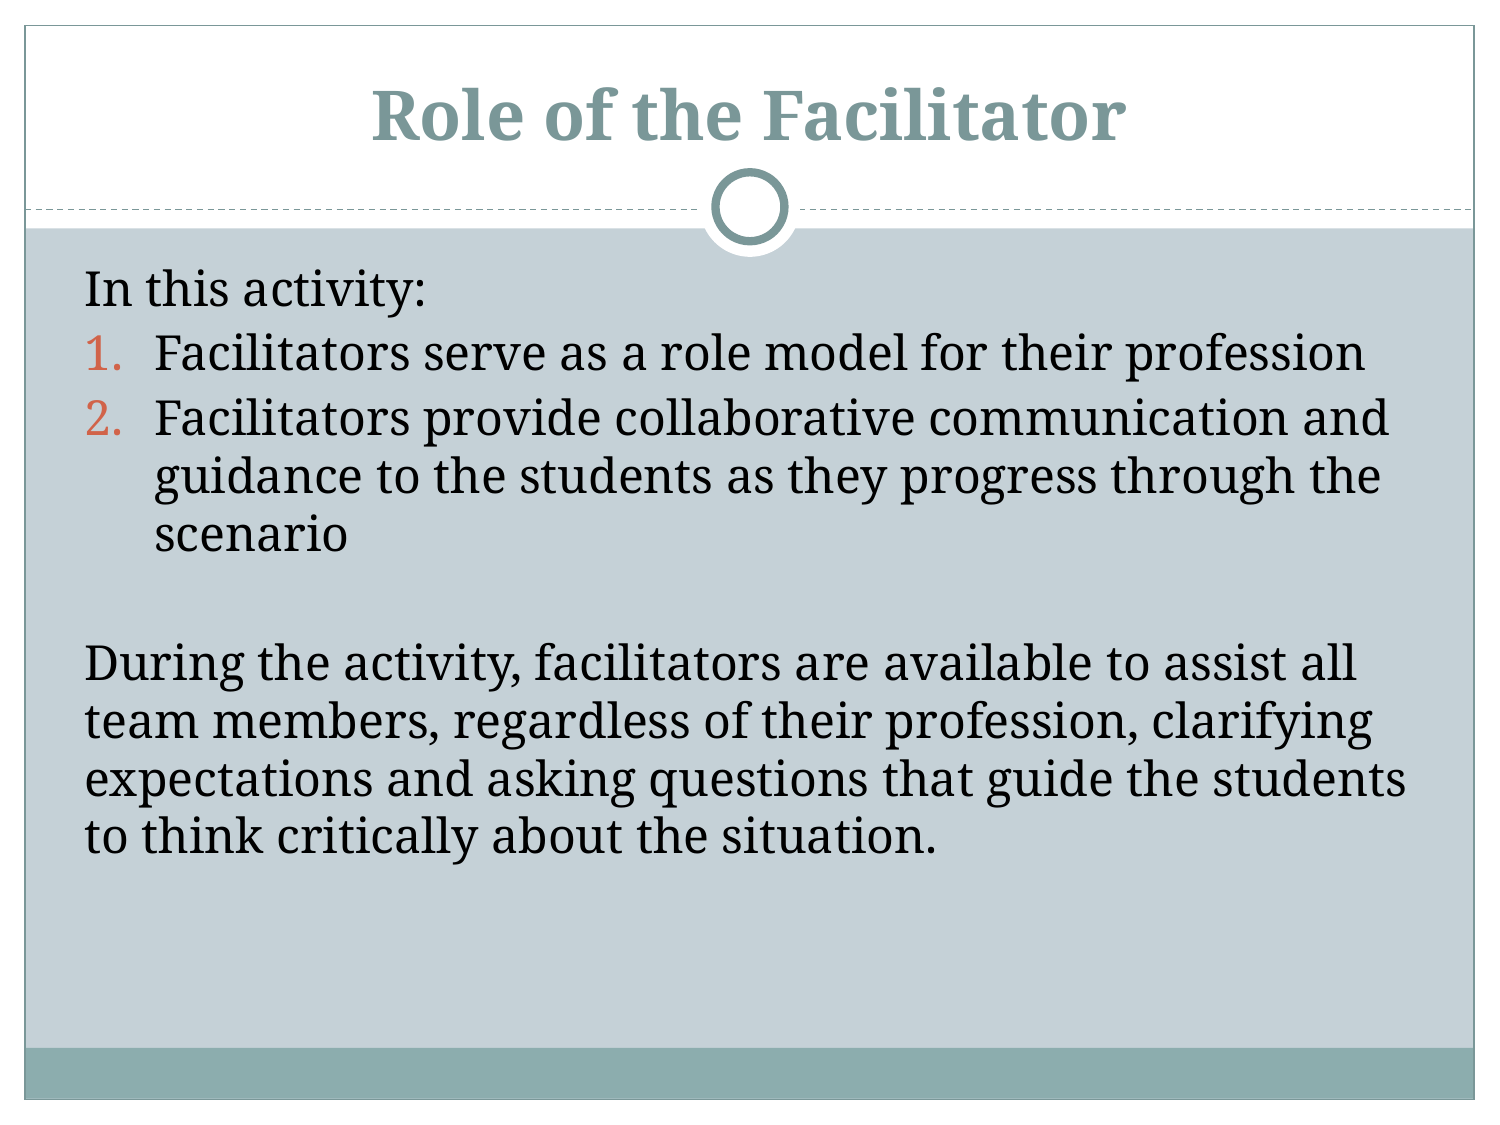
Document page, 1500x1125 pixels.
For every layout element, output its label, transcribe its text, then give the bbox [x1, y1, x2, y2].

list In this activity: Facilitators serve as a role model for their profession Facilitators provide collaborative communication and guidance to the students as they progress through the scenario During the activity, facilitators are available to assist all team members, regardless of their profession, clarifying expectations and asking questions that guide the students to think critically about the situation. [49, 250, 1445, 1001]
title Role of the Facilitator [49, 37, 1450, 162]
